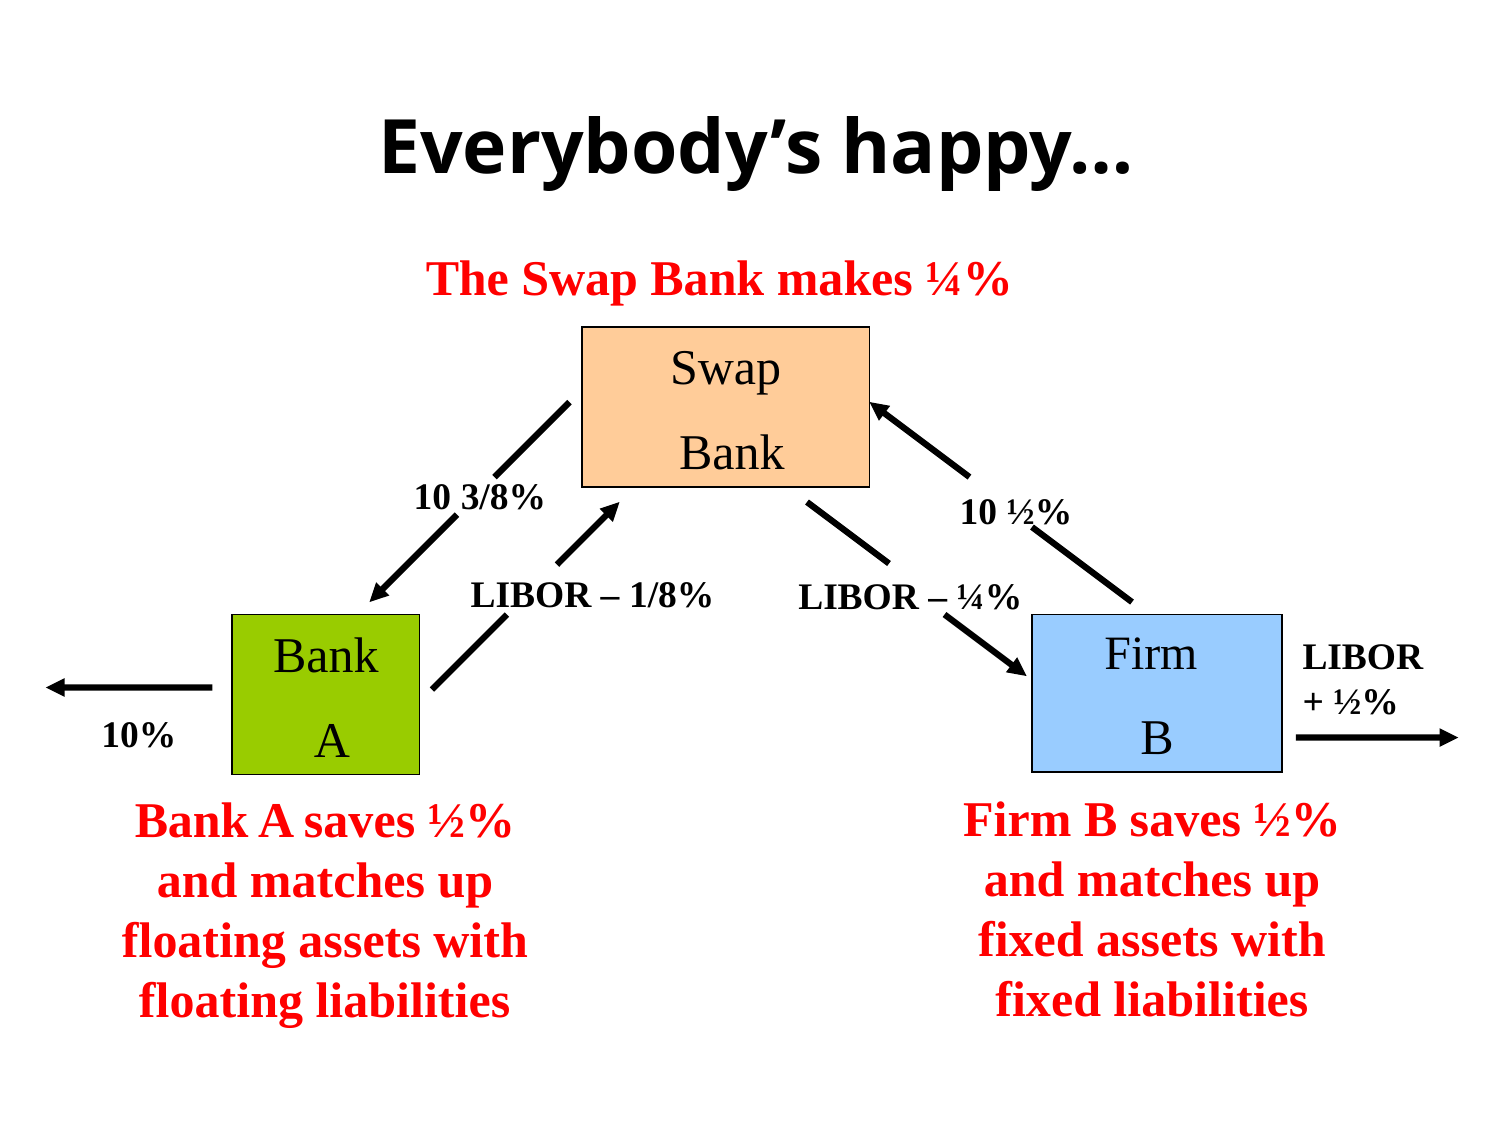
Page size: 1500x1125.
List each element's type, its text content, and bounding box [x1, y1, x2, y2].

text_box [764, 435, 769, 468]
text_box Swap Bank [739, 361, 752, 383]
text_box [1287, 624, 1459, 738]
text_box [869, 401, 1133, 603]
text_box Swap Bank [760, 361, 778, 394]
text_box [758, 501, 1038, 677]
text_box Swap Bank [674, 352, 694, 383]
text_box Swap Bank [685, 437, 709, 469]
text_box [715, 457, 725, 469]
text_box Swap Bank [701, 362, 712, 384]
text_box Bank A saves ½% and matches up floating assets with floating liabilities [87, 778, 563, 1036]
text_box 10% [83, 702, 195, 763]
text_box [369, 401, 570, 603]
text_box Swap Bank [745, 446, 755, 468]
text_box Firm B saves ½% and matches up fixed assets with fixed liabilities [916, 778, 1388, 1034]
title Everybody’s happy… [99, 50, 1413, 238]
text_box Swap Bank [720, 446, 730, 468]
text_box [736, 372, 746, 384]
text_box [45, 681, 213, 694]
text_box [431, 501, 758, 690]
text_box Swap Bank [714, 364, 725, 384]
text_box The Swap Bank makes ¼% [407, 238, 1032, 315]
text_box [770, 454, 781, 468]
text_box Bank A [232, 614, 420, 775]
text_box Firm B [1032, 614, 1282, 772]
